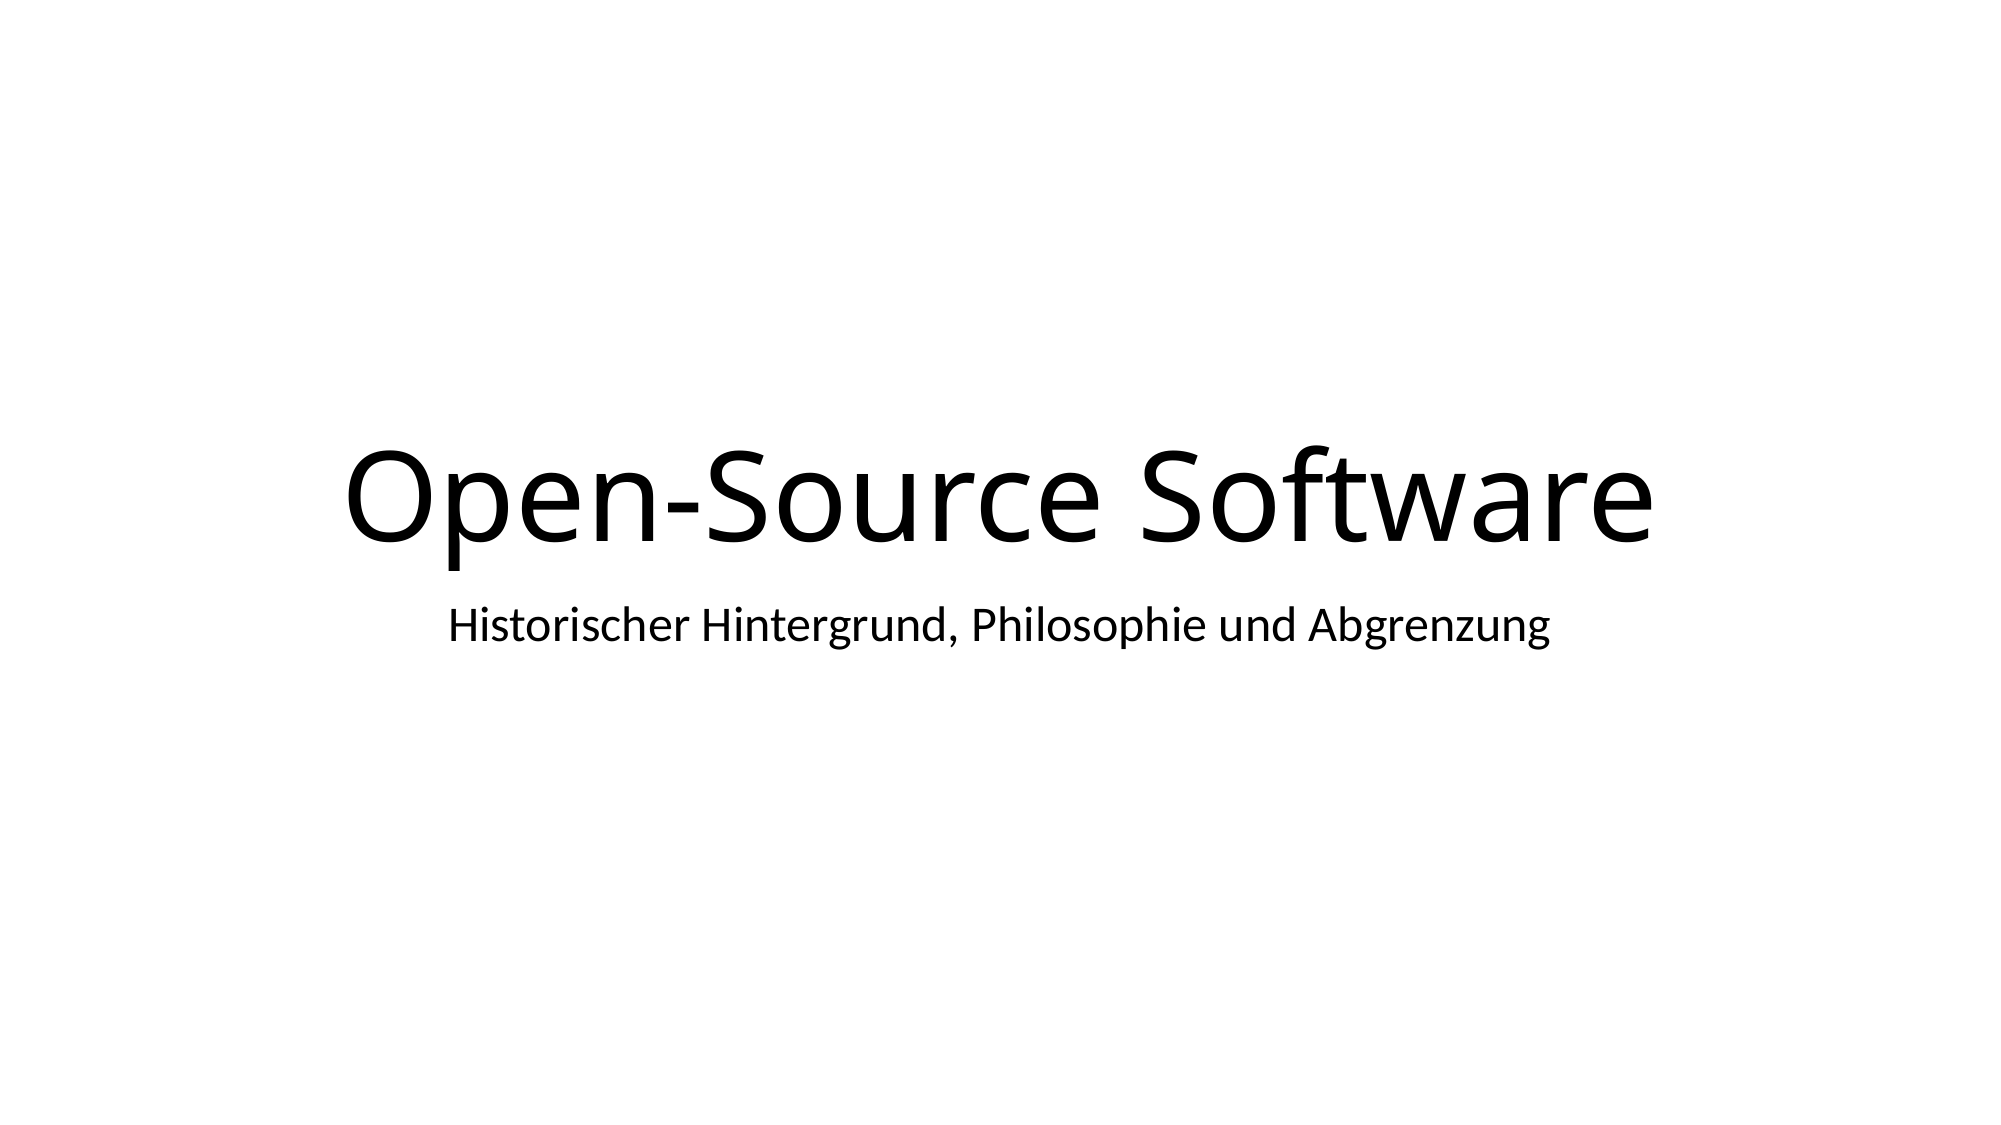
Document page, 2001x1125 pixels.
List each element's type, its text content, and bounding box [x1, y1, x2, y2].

subtitle Historischer Hintergrund, Philosophie und Abgrenzung [249, 590, 1750, 863]
title Open-Source Software [249, 184, 1750, 576]
